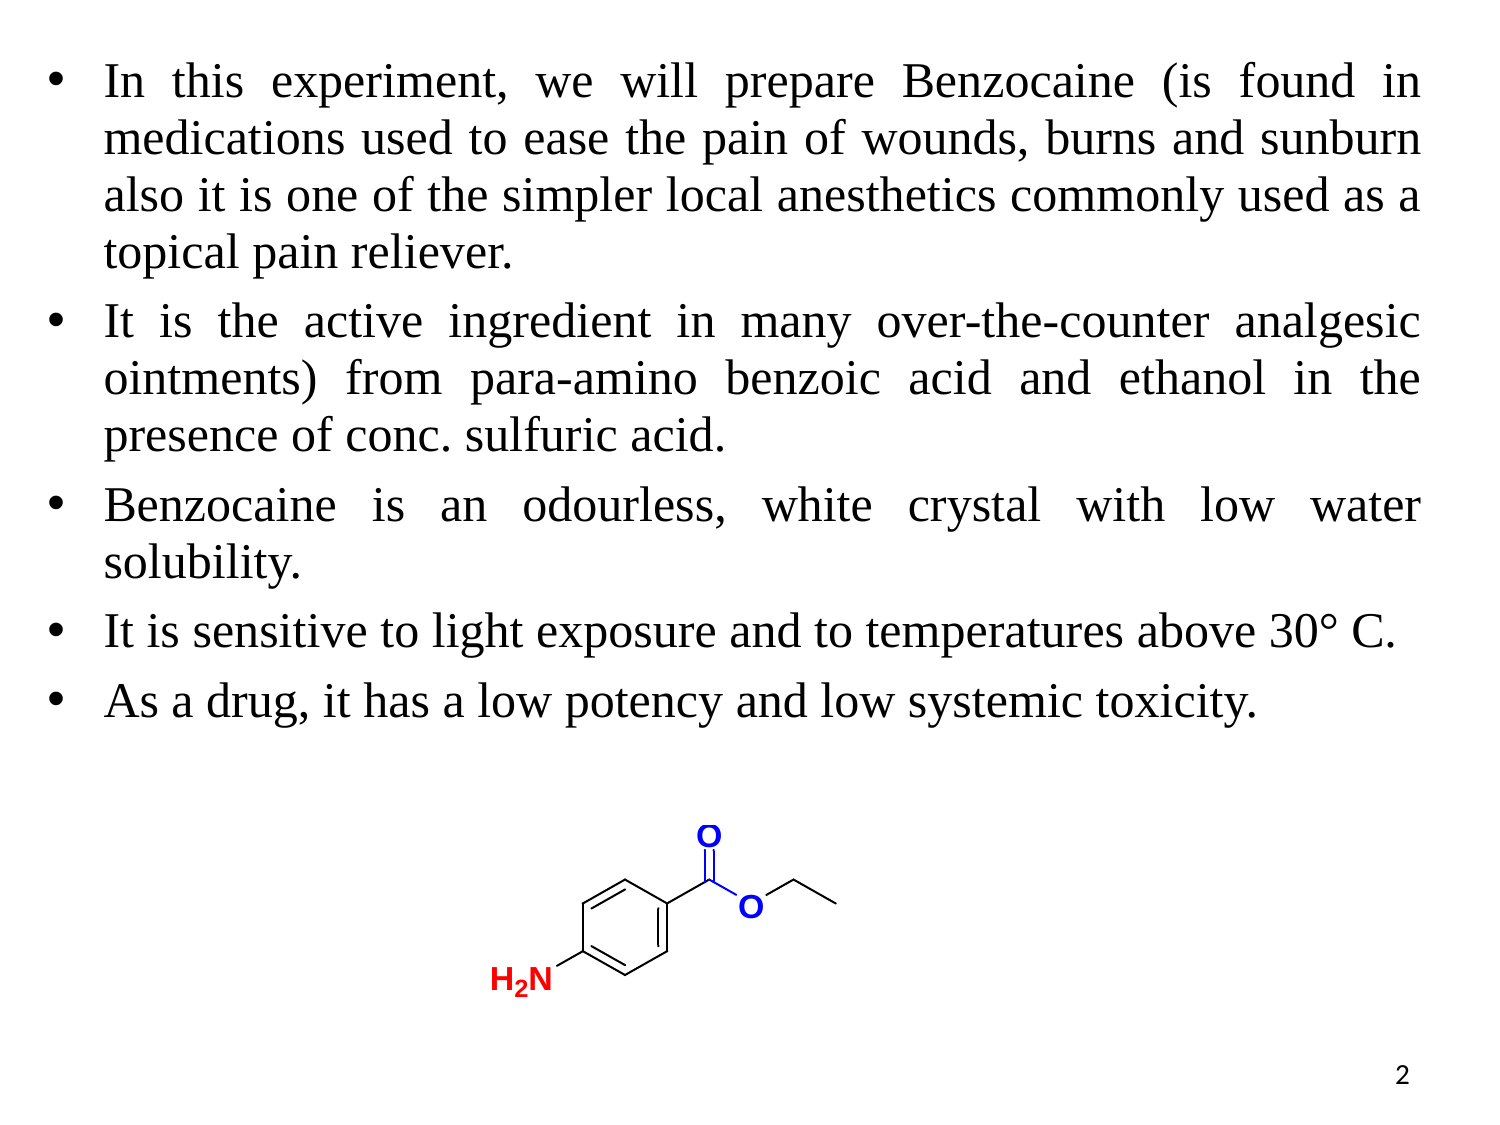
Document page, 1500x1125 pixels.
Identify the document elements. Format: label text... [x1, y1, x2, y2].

picture [487, 824, 849, 1020]
slide_number 2 [1074, 1042, 1425, 1103]
text_box In this experiment, we will prepare Benzocaine (is found in medications used to ease the pain of wounds, burns and sunburn also it is one of the simpler local anesthetics commonly used as a topical pain reliever. It is the active ingredient in many over-the-counter analgesic ointments) from para-amino benzoic acid and ethanol in the presence of conc. sulfuric acid. Benzocaine is an odourless, white crystal with low water solubility. It is sensitive to light exposure and to temperatures above 30° C. As a drug, it has a low potency and low systemic toxicity. [32, 44, 1445, 736]
